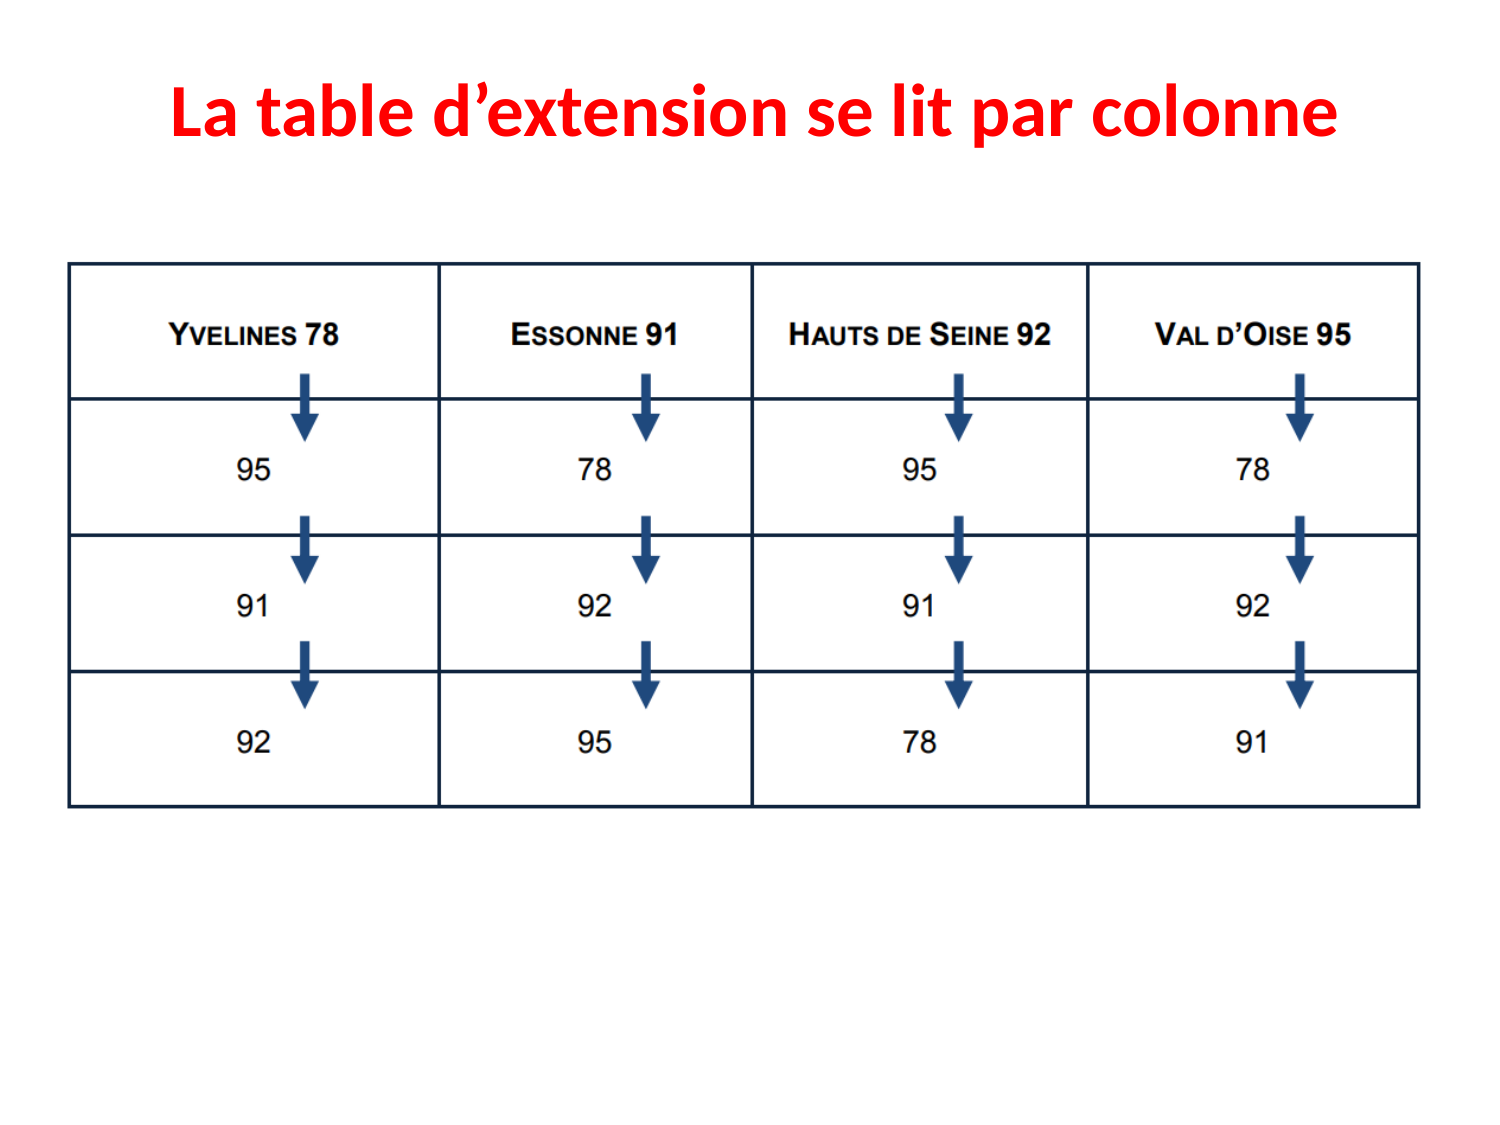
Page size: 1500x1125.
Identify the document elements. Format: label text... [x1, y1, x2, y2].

text_box La table d’extension se lit par colonne [112, 54, 1400, 160]
picture [64, 255, 1430, 819]
